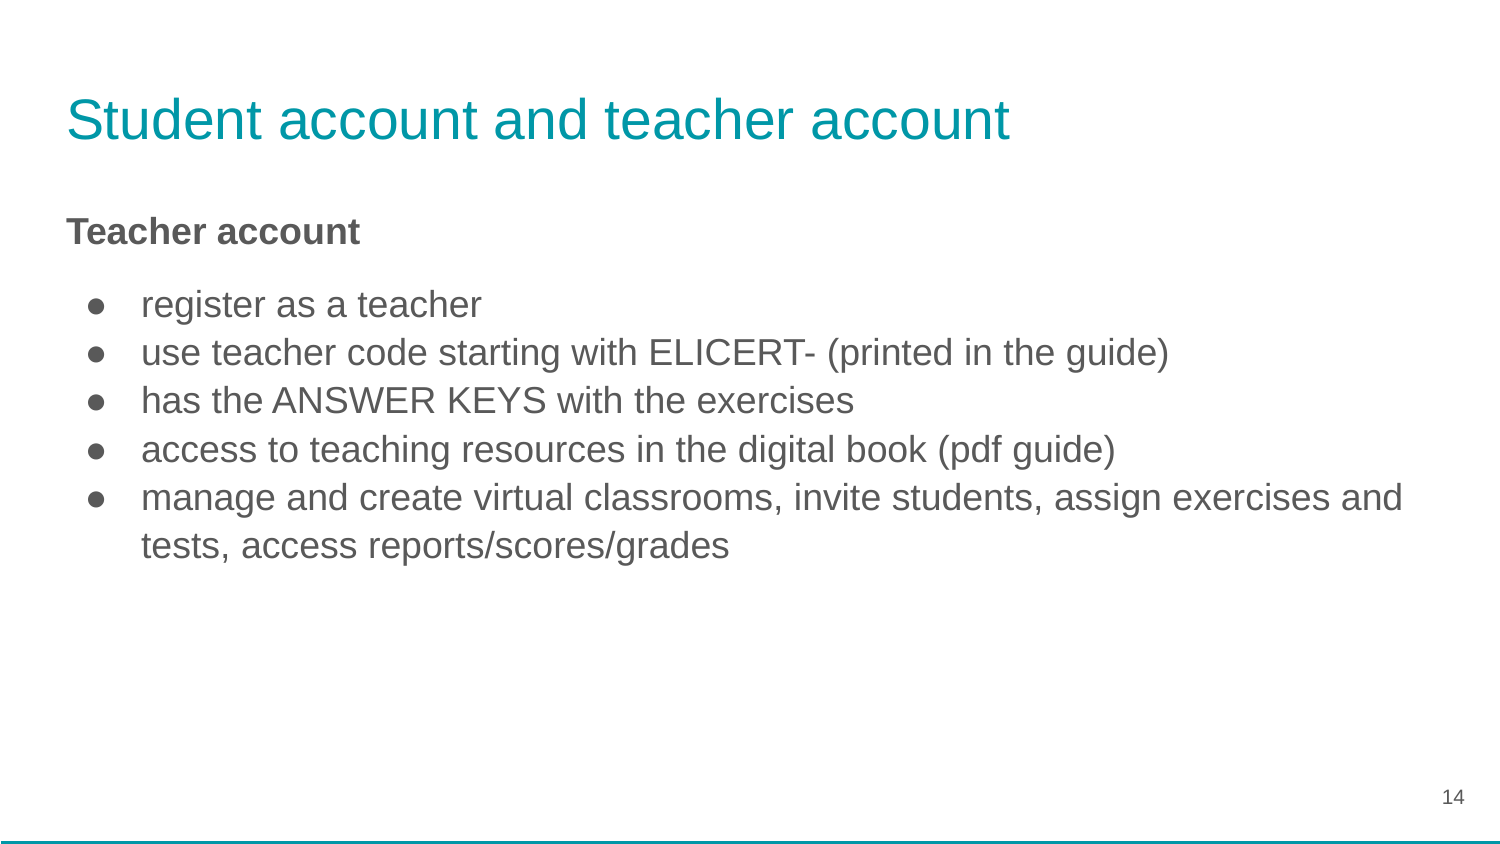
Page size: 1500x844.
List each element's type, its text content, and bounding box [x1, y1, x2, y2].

slide_number ‹#› [1389, 764, 1480, 830]
list Teacher account register as a teacher use teacher code starting with ELICERT- (printed in the guide) has the ANSWER KEYS with the exercises access to teaching resources in the digital book (pdf guide) manage and create virtual classrooms, invite students, assign exercises and tests, access reports/scores/grades [51, 189, 1449, 750]
title Student account and teacher account [51, 72, 1449, 167]
